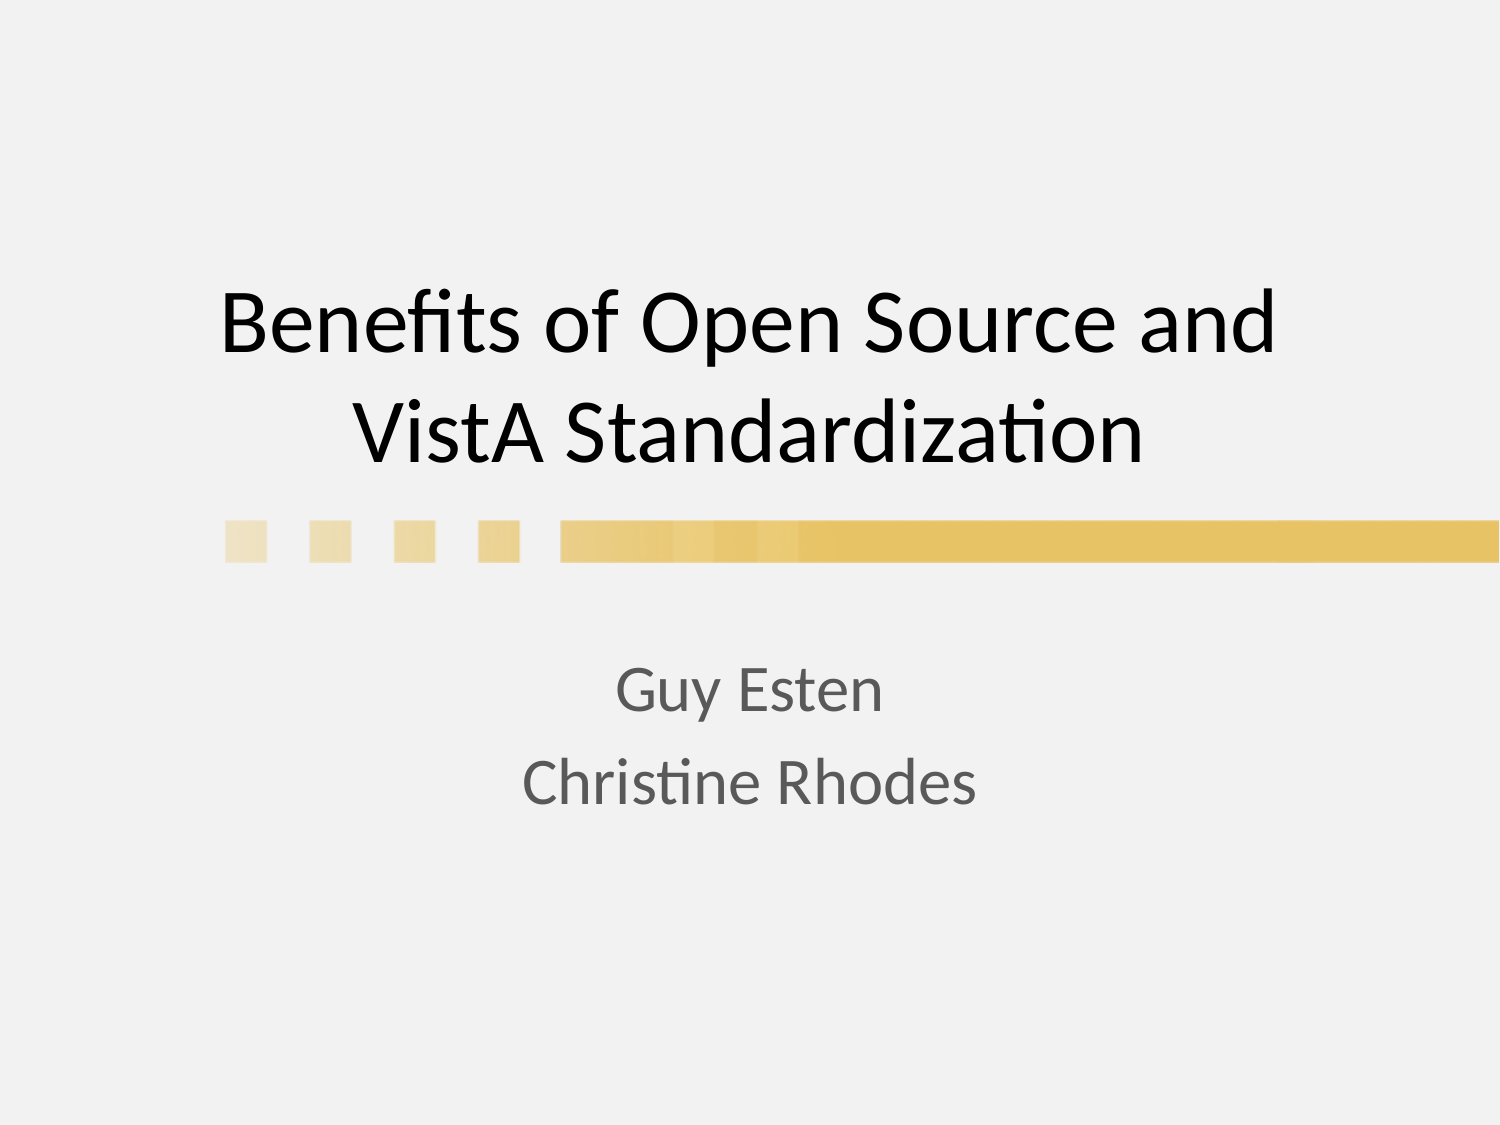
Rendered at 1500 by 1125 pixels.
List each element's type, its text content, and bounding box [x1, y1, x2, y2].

title Benefits of Open Source and VistA Standardization [112, 250, 1388, 492]
subtitle Guy Esten Christine Rhodes [225, 637, 1275, 925]
picture [224, 520, 1499, 563]
